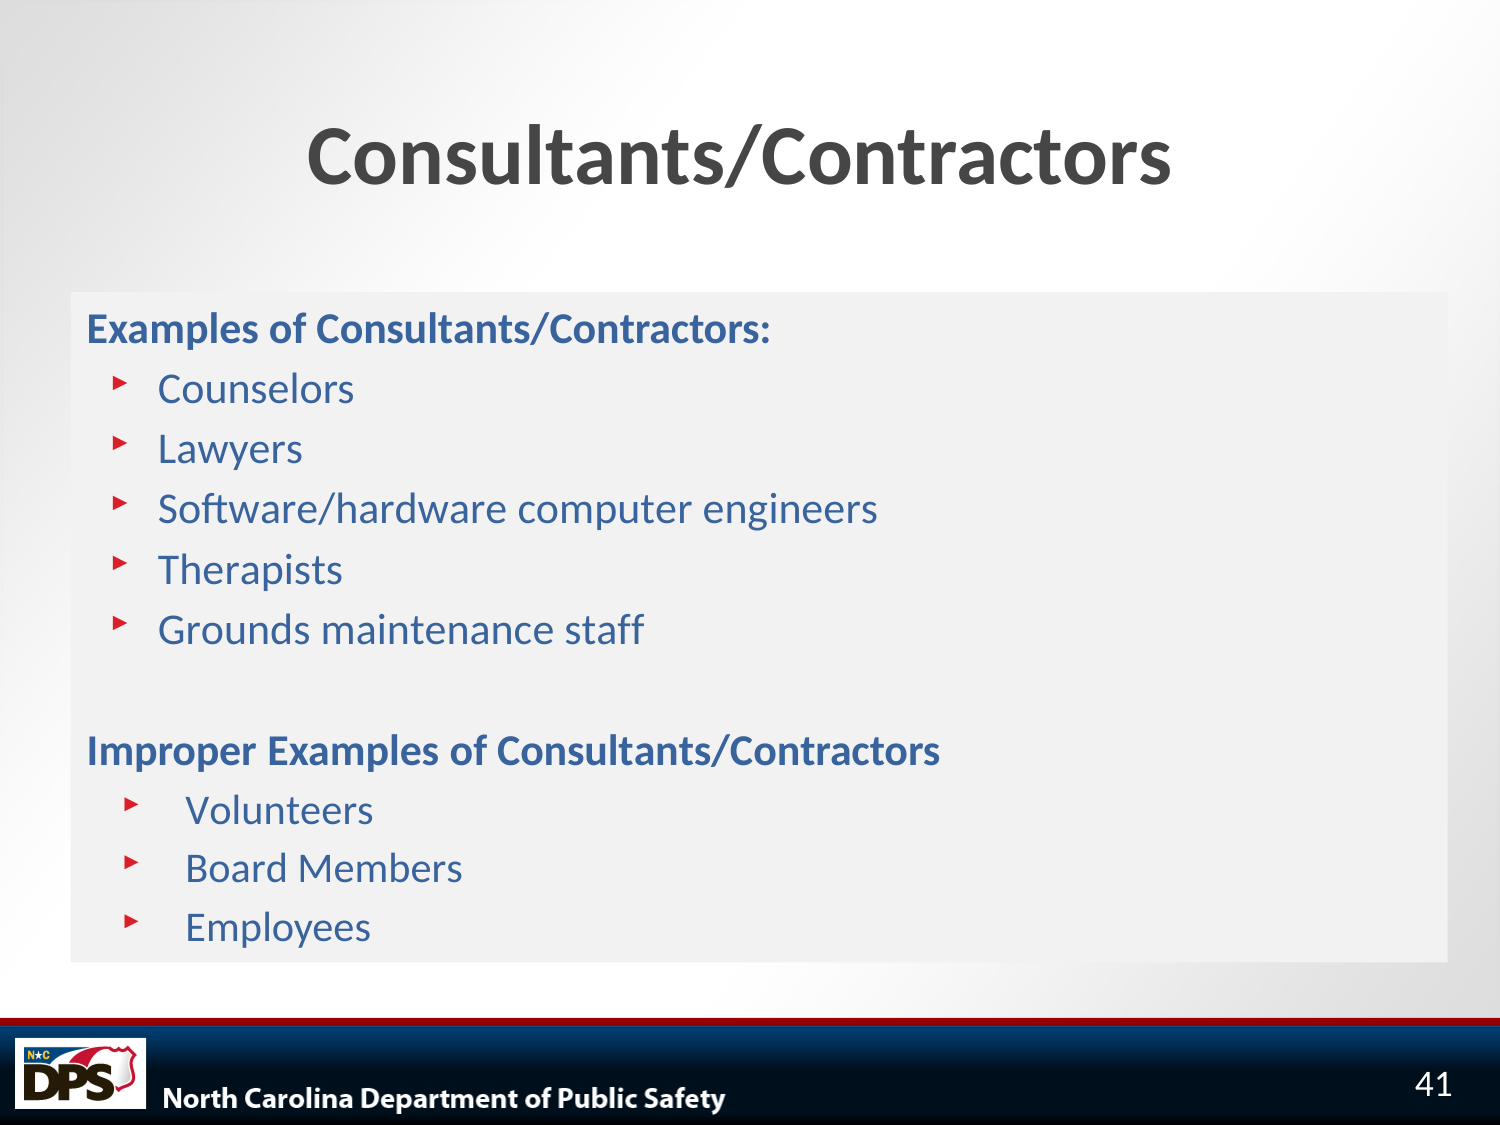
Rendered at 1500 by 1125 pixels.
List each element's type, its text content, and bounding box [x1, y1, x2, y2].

title Consultants/Contractors [233, 41, 1267, 259]
list Examples of Consultants/Contractors: Counselors Lawyers Software/hardware computer engineers Therapists Grounds maintenance staff Improper Examples of Consultants/Contractors Volunteers Board Members Employees [70, 292, 1448, 963]
picture [0, 0, 1500, 1125]
text_box 41 [1399, 1051, 1479, 1111]
